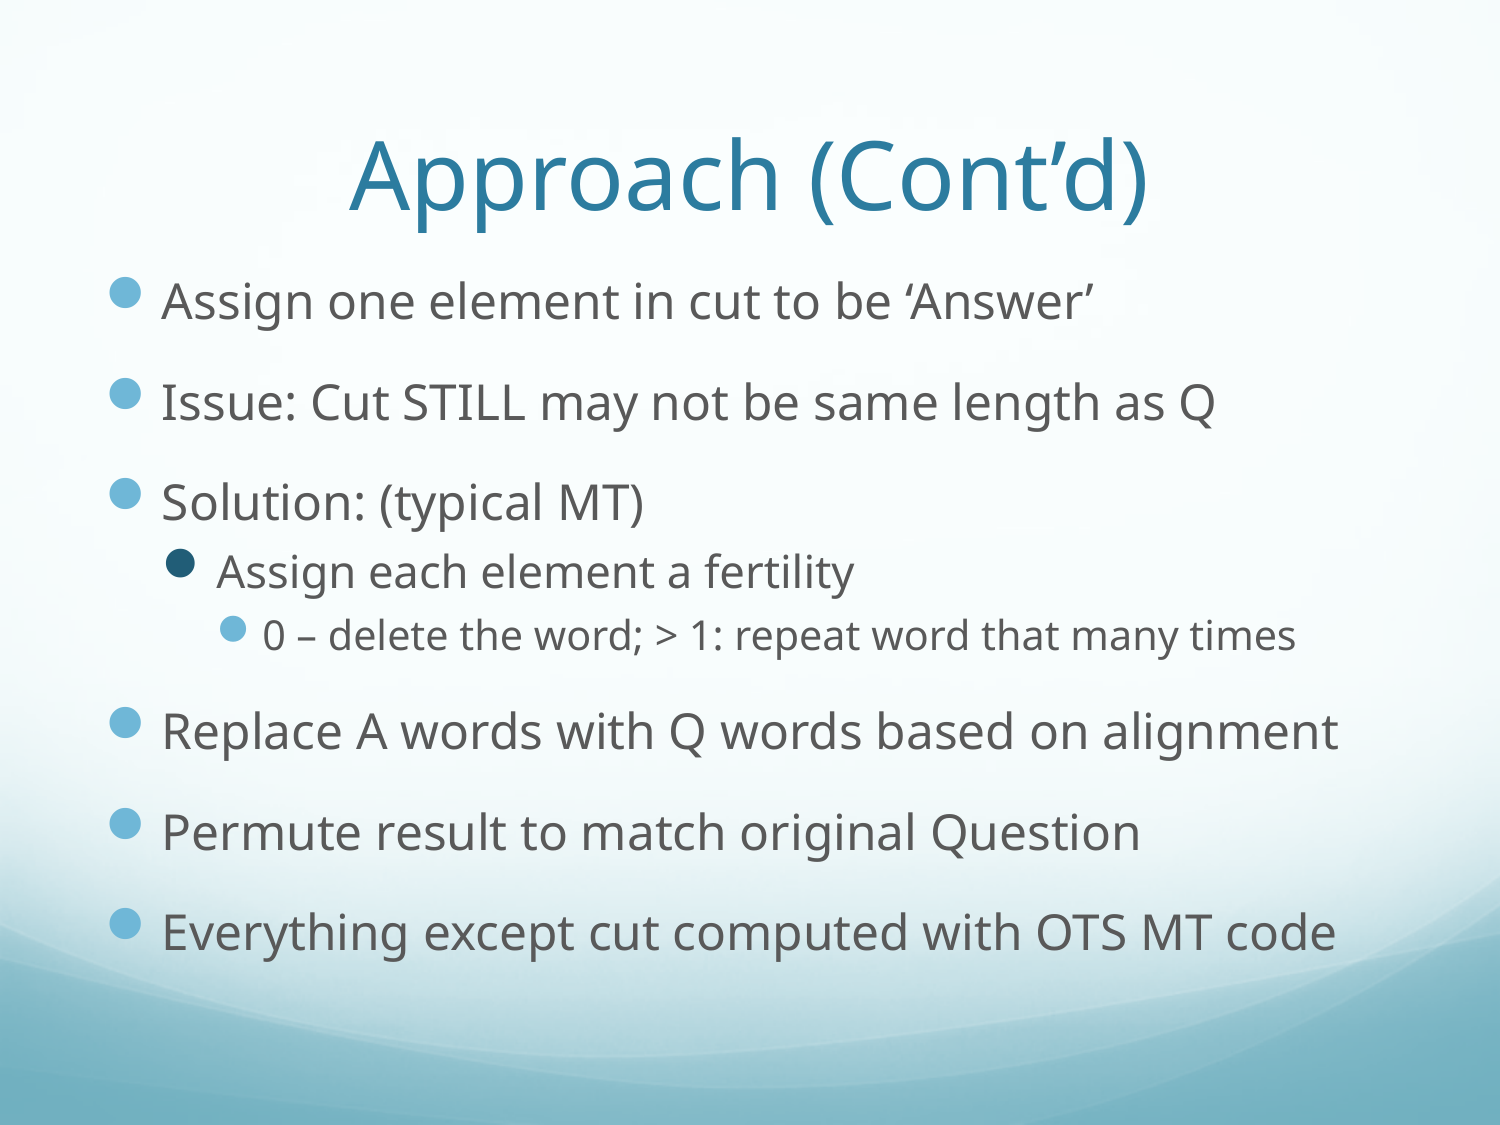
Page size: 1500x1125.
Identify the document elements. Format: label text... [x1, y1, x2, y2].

list Assign one element in cut to be ‘Answer’ Issue: Cut STILL may not be same length as Q Solution: (typical MT) Assign each element a fertility 0 – delete the word; > 1: repeat word that many times Replace A words with Q words based on alignment Permute result to match original Question Everything except cut computed with OTS MT code [90, 262, 1410, 975]
title Approach (Cont’d) [90, 17, 1410, 237]
